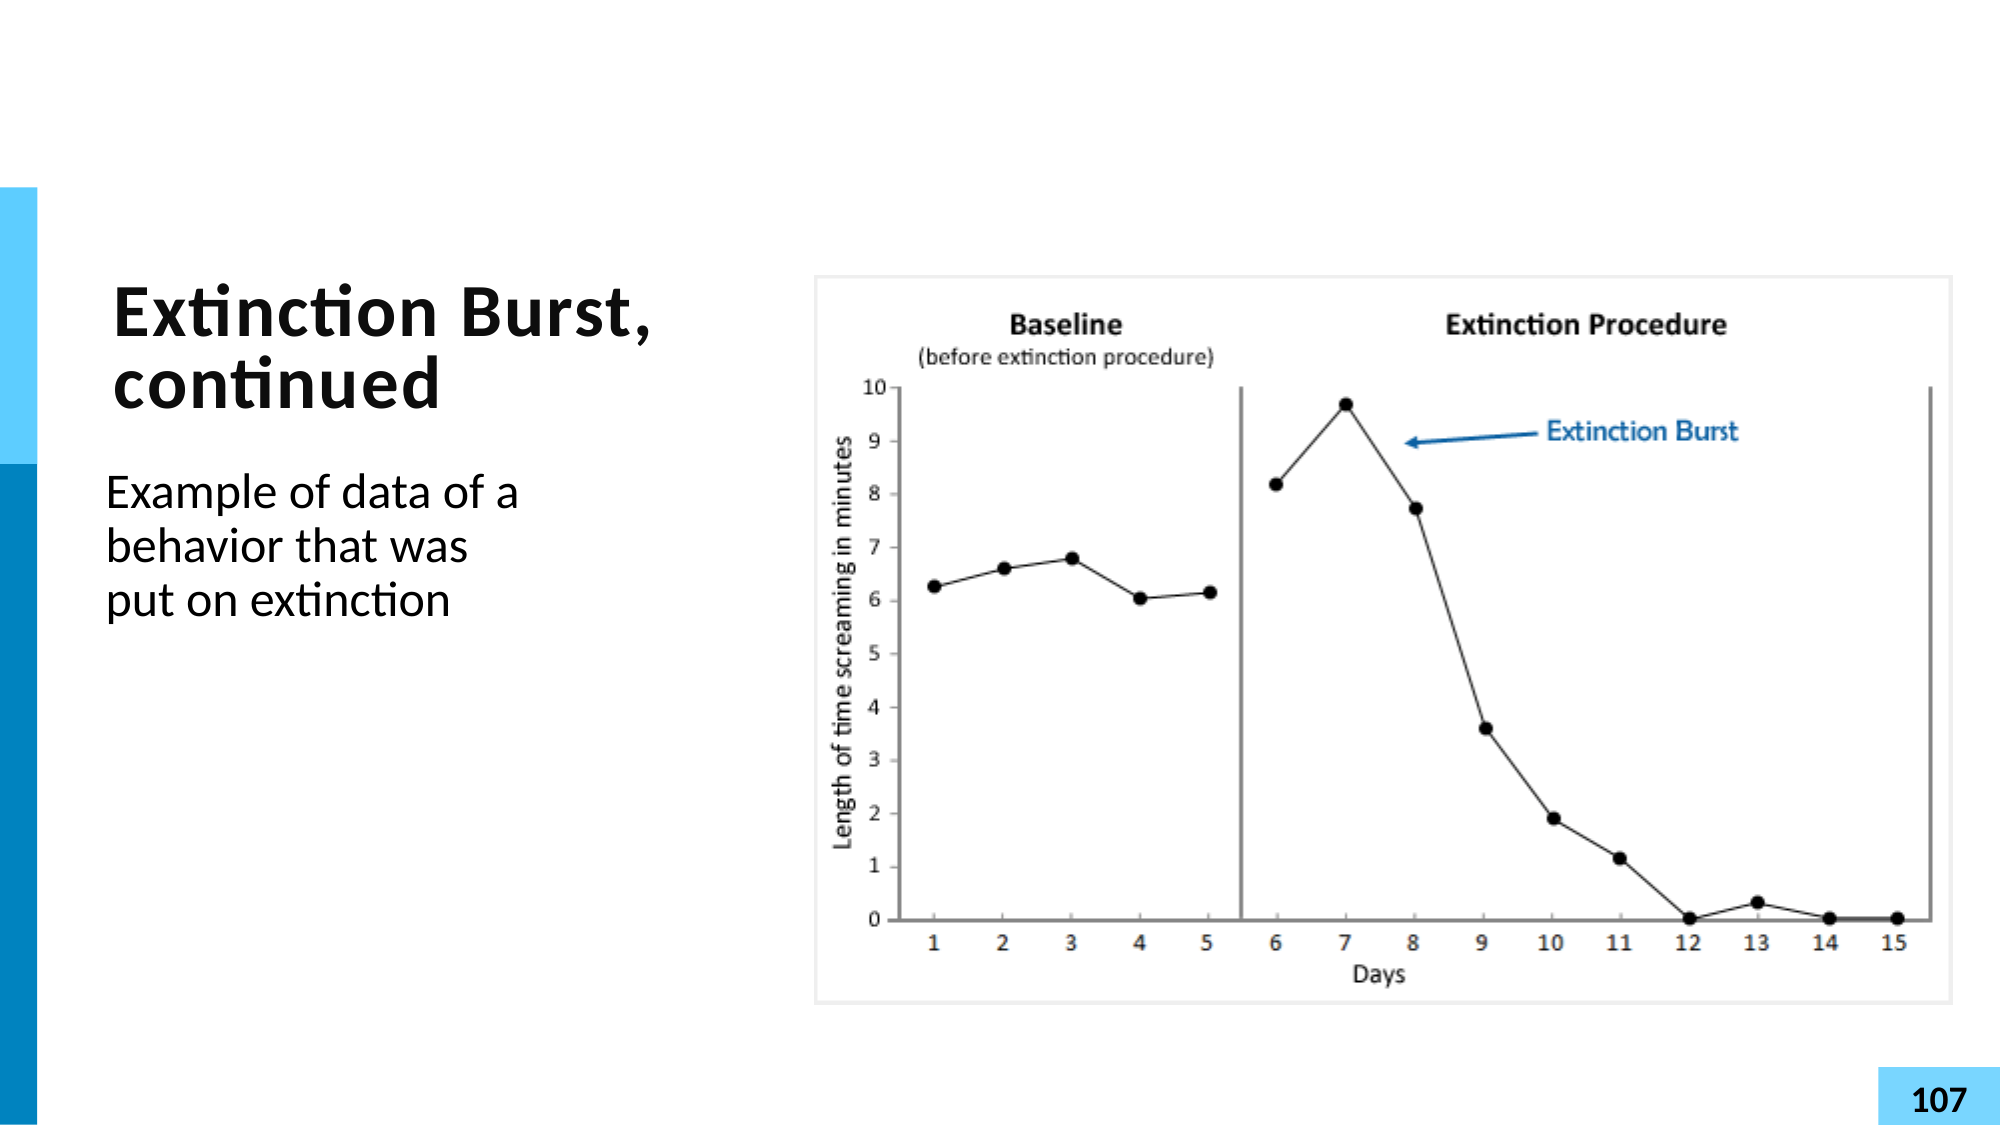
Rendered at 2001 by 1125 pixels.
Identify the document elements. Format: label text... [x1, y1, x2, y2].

list Example of data of a behavior that was put on extinction [98, 457, 531, 1078]
title Extinction Burst, continued [98, 258, 791, 444]
picture [814, 275, 1953, 1005]
